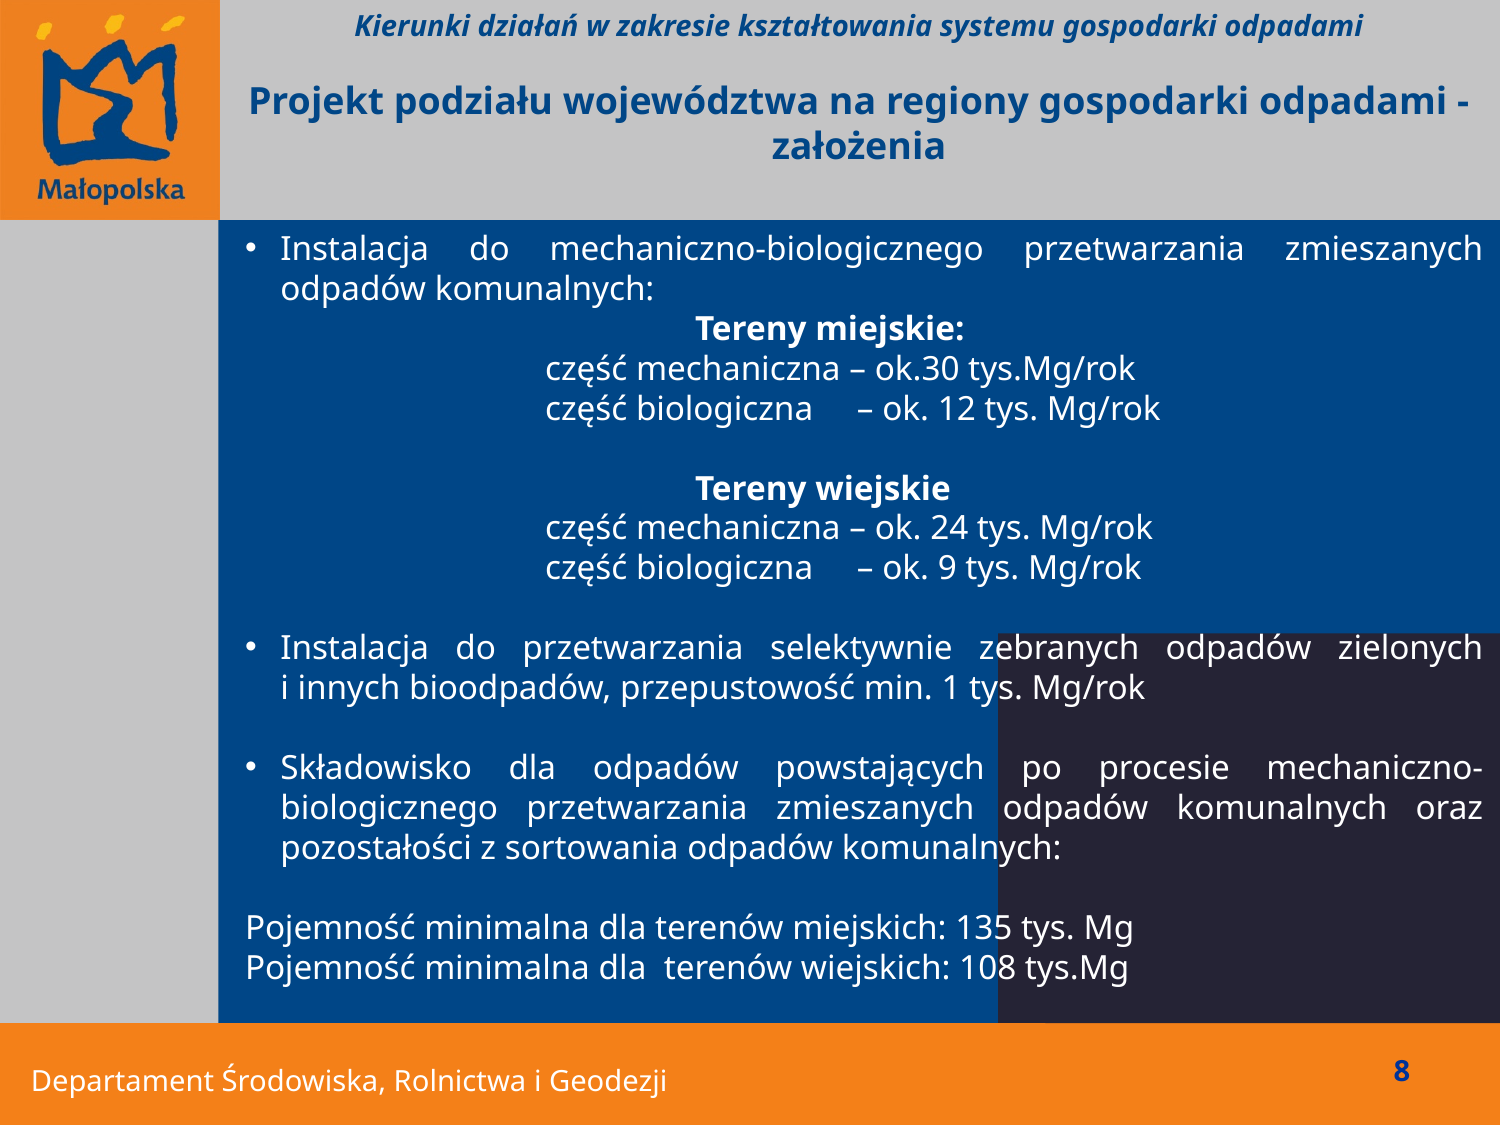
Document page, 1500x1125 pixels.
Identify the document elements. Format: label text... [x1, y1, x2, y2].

text_box Instalacja do mechaniczno-biologicznego przetwarzania zmieszanych odpadów komunalnych: Tereny miejskie: część mechaniczna – ok.30 tys.Mg/rok część biologiczna – ok. 12 tys. Mg/rok Tereny wiejskie część mechaniczna – ok. 24 tys. Mg/rok część biologiczna – ok. 9 tys. Mg/rok Instalacja do przetwarzania selektywnie zebranych odpadów zielonych i innych bioodpadów, przepustowość min. 1 tys. Mg/rok Składowisko dla odpadów powstających po procesie mechaniczno-biologicznego przetwarzania zmieszanych odpadów komunalnych oraz pozostałości z sortowania odpadów komunalnych: Pojemność minimalna dla terenów miejskich: 135 tys. Mg Pojemność minimalna dla terenów wiejskich: 108 tys.Mg [230, 219, 1500, 1033]
picture [0, 0, 220, 220]
text_box Kierunki działań w zakresie kształtowania systemu gospodarki odpadami Projekt podziału województwa na regiony gospodarki odpadami - założenia [218, 0, 1500, 175]
text_box 8 [1074, 1042, 1425, 1103]
text_box Departament Środowiska, Rolnictwa i Geodezji [16, 1054, 683, 1105]
